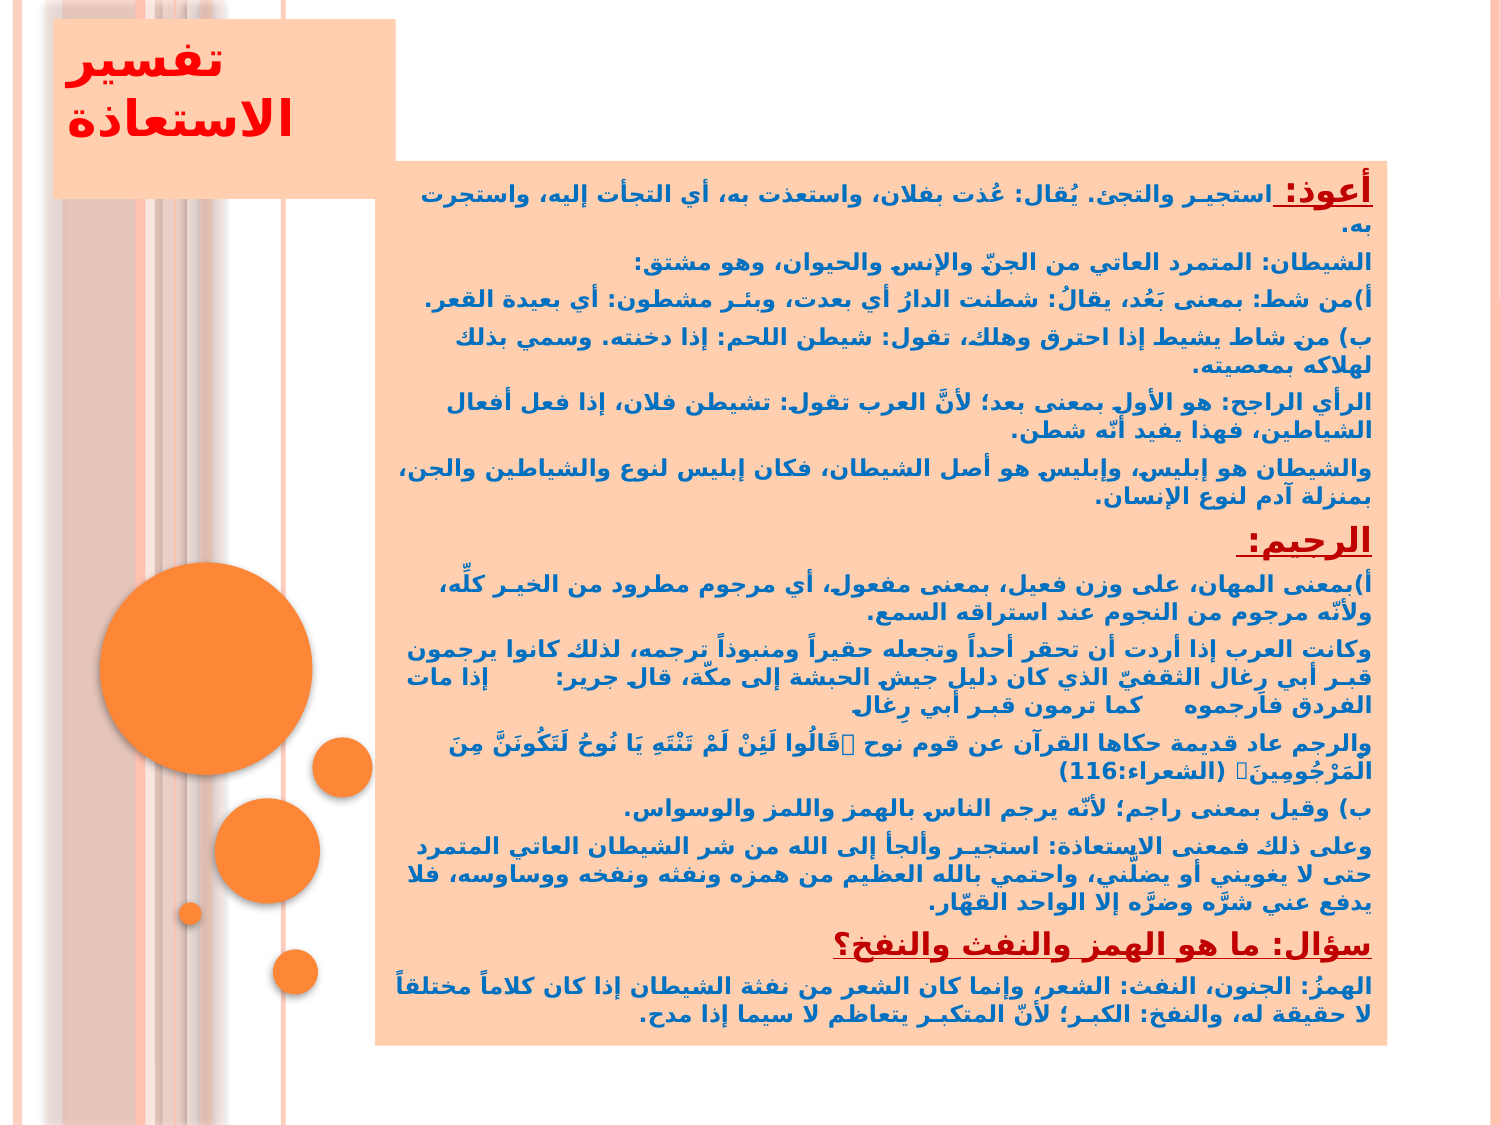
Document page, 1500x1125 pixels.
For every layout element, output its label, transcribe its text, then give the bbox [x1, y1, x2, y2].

title [0, 314, 375, 626]
subtitle أعوذ: استجيـر والتجئ. يُقال: عُذت بفلان، واستعذت به، أي التجأت إليه، واستجرت به. الشيطان: المتمرد العاتي من الجنّ والإنس والحيوان، وهو مشتق: أ)من شط: بمعنى بَعُد، يقالُ: شطنت الدارُ أي بعدت، وبئـر مشطون: أي بعيدة القعر. ب) من شاط يشيط إذا احترق وهلك، تقول: شيطن اللحم: إذا دخنته. وسمي بذلك لهلاكه بمعصيته. الرأي الراجح: هو الأول بمعنى بعد؛ لأنَّ العرب تقول: تشيطن فلان، إذا فعل أفعال الشياطين، فهذا يفيد أنّه شطن. والشيطان هو إبليس، وإبليس هو أصل الشيطان، فكان إبليس لنوع والشياطين والجن، بمنزلة آدم لنوع الإنسان. الرجيم: أ)بمعنى المهان، على وزن فعيل، بمعنى مفعول، أي مرجوم مطرود من الخيـر كلِّه، ولأنّه مرجوم من النجوم عند استراقه السمع. وكانت العرب إذا أردت أن تحقر أحداً وتجعله حقيراً ومنبوذاً ترجمه، لذلك كانوا يرجمون قبـر أبي رِغال الثقفيّ الذي كان دليل جيش الحبشة إلى مكّة، قال جرير: إذا مات الفردق فارجموه كما ترمون قبـر أبي رِغال والرجم عاد قديمة حكاها القرآن عن قوم نوح قَالُوا لَئِنْ لَمْ تَنْتَهِ يَا نُوحُ لَتَكُونَنَّ مِنَ الْمَرْجُومِينَ (الشعراء:116) ب) وقيل بمعنى راجم؛ لأنّه يرجم الناس بالهمز واللمز والوسواس. وعلى ذلك فمعنى الاستعاذة: استجيـر وألجأ إلى الله من شر الشيطان العاتي المتمرد حتى لا يغويني أو يضلَّني، واحتمي بالله العظيم من همزه ونفثه ونفخه ووساوسه، فلا يدفع عني شرَّه وضرَّه إلا الواحد القهّار. سؤال: ما هو الهمز والنفث والنفخ؟ الهمزُ: الجنون، النفث: الشعر، وإنما كان الشعر من نفثة الشيطان إذا كان كلاماً مختلقاً لا حقيقة له، والنفخ: الكبـر؛ لأنّ المتكبـر يتعاظم لا سيما إذا مدح. [375, 160, 1388, 1046]
text_box تفسير الاستعاذة [53, 19, 396, 199]
